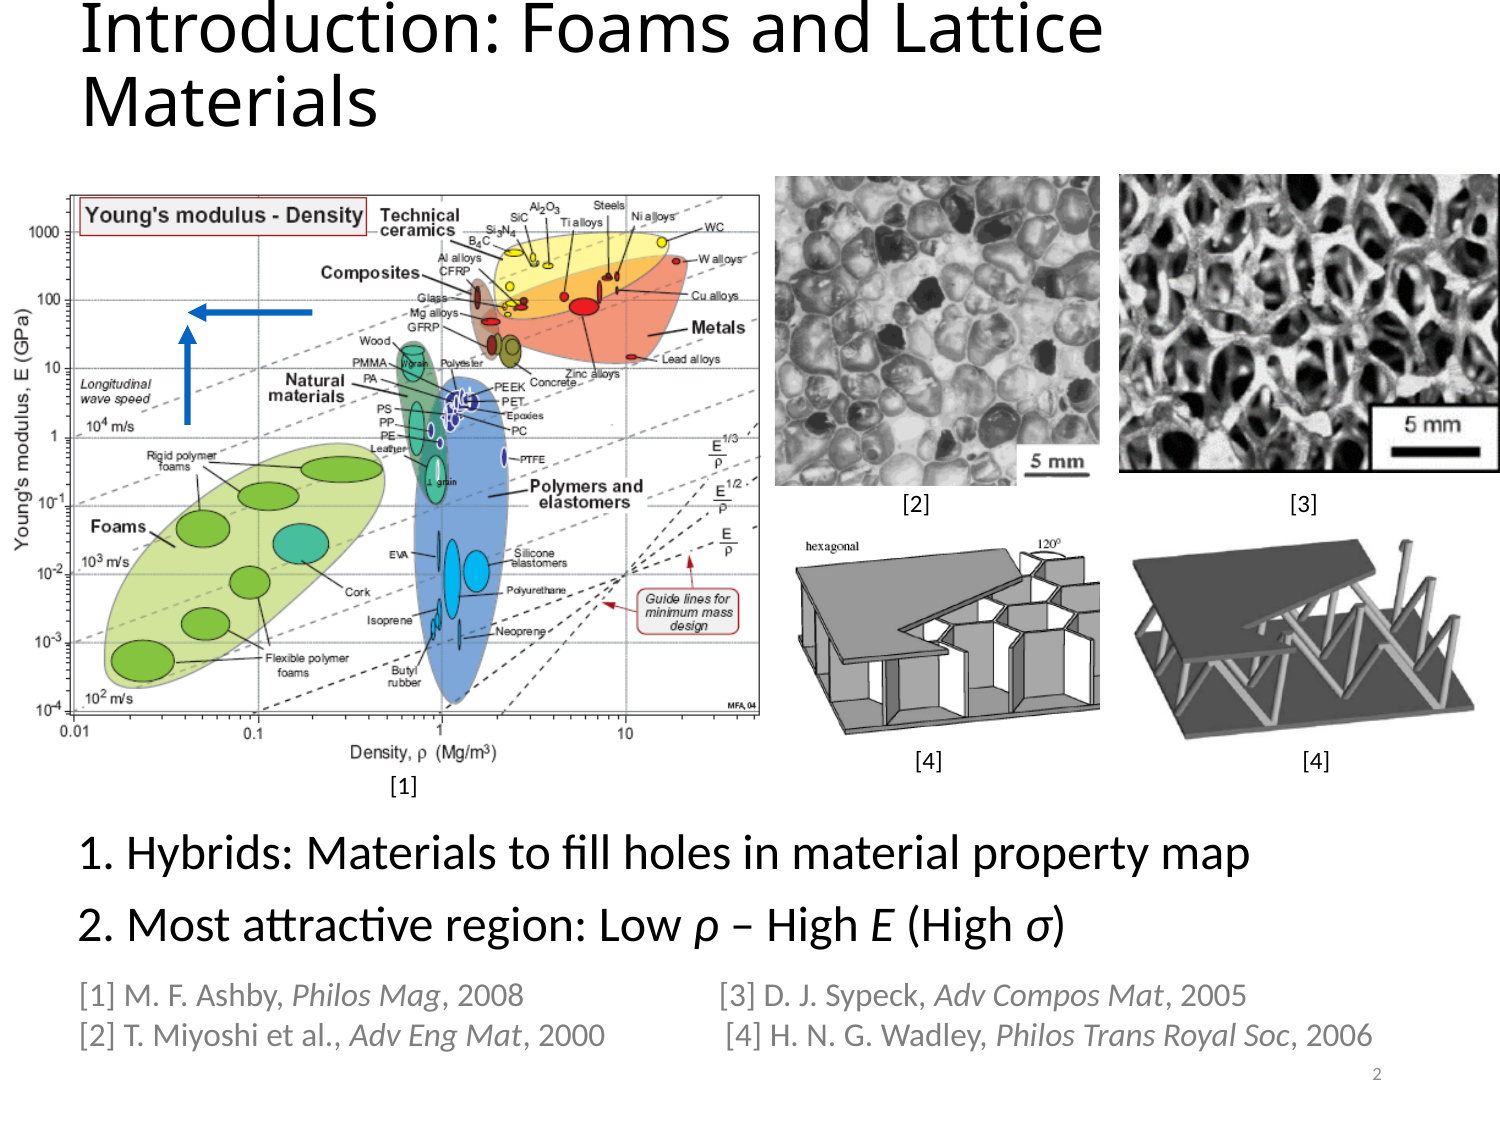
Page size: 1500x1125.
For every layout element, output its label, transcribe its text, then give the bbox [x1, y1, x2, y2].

picture [0, 174, 769, 771]
text_box [1] [375, 771, 488, 808]
text_box 1. Hybrids: Materials to fill holes in material property map 2. Most attractive region: Low ρ – High E (High σ) [62, 799, 1413, 959]
text_box [1] M. F. Ashby, Philos Mag, 2008 [3] D. J. Sypeck, Adv Compos Mat, 2005 [2] T. Miyoshi et al., Adv Eng Mat, 2000 [4] H. N. G. Wadley, Philos Trans Royal Soc, 2006 [63, 965, 1464, 1060]
text_box [4] [900, 738, 1013, 783]
title Introduction: Foams and Lattice Materials [64, 0, 1424, 134]
text_box [17, 964, 1489, 1039]
picture [1119, 174, 1500, 473]
text_box [3] [1275, 479, 1388, 525]
slide_number 1 [1059, 1042, 1397, 1103]
picture [787, 533, 1475, 750]
picture [774, 176, 1100, 486]
text_box [2] [887, 486, 1000, 525]
text_box [4] [1287, 750, 1400, 783]
